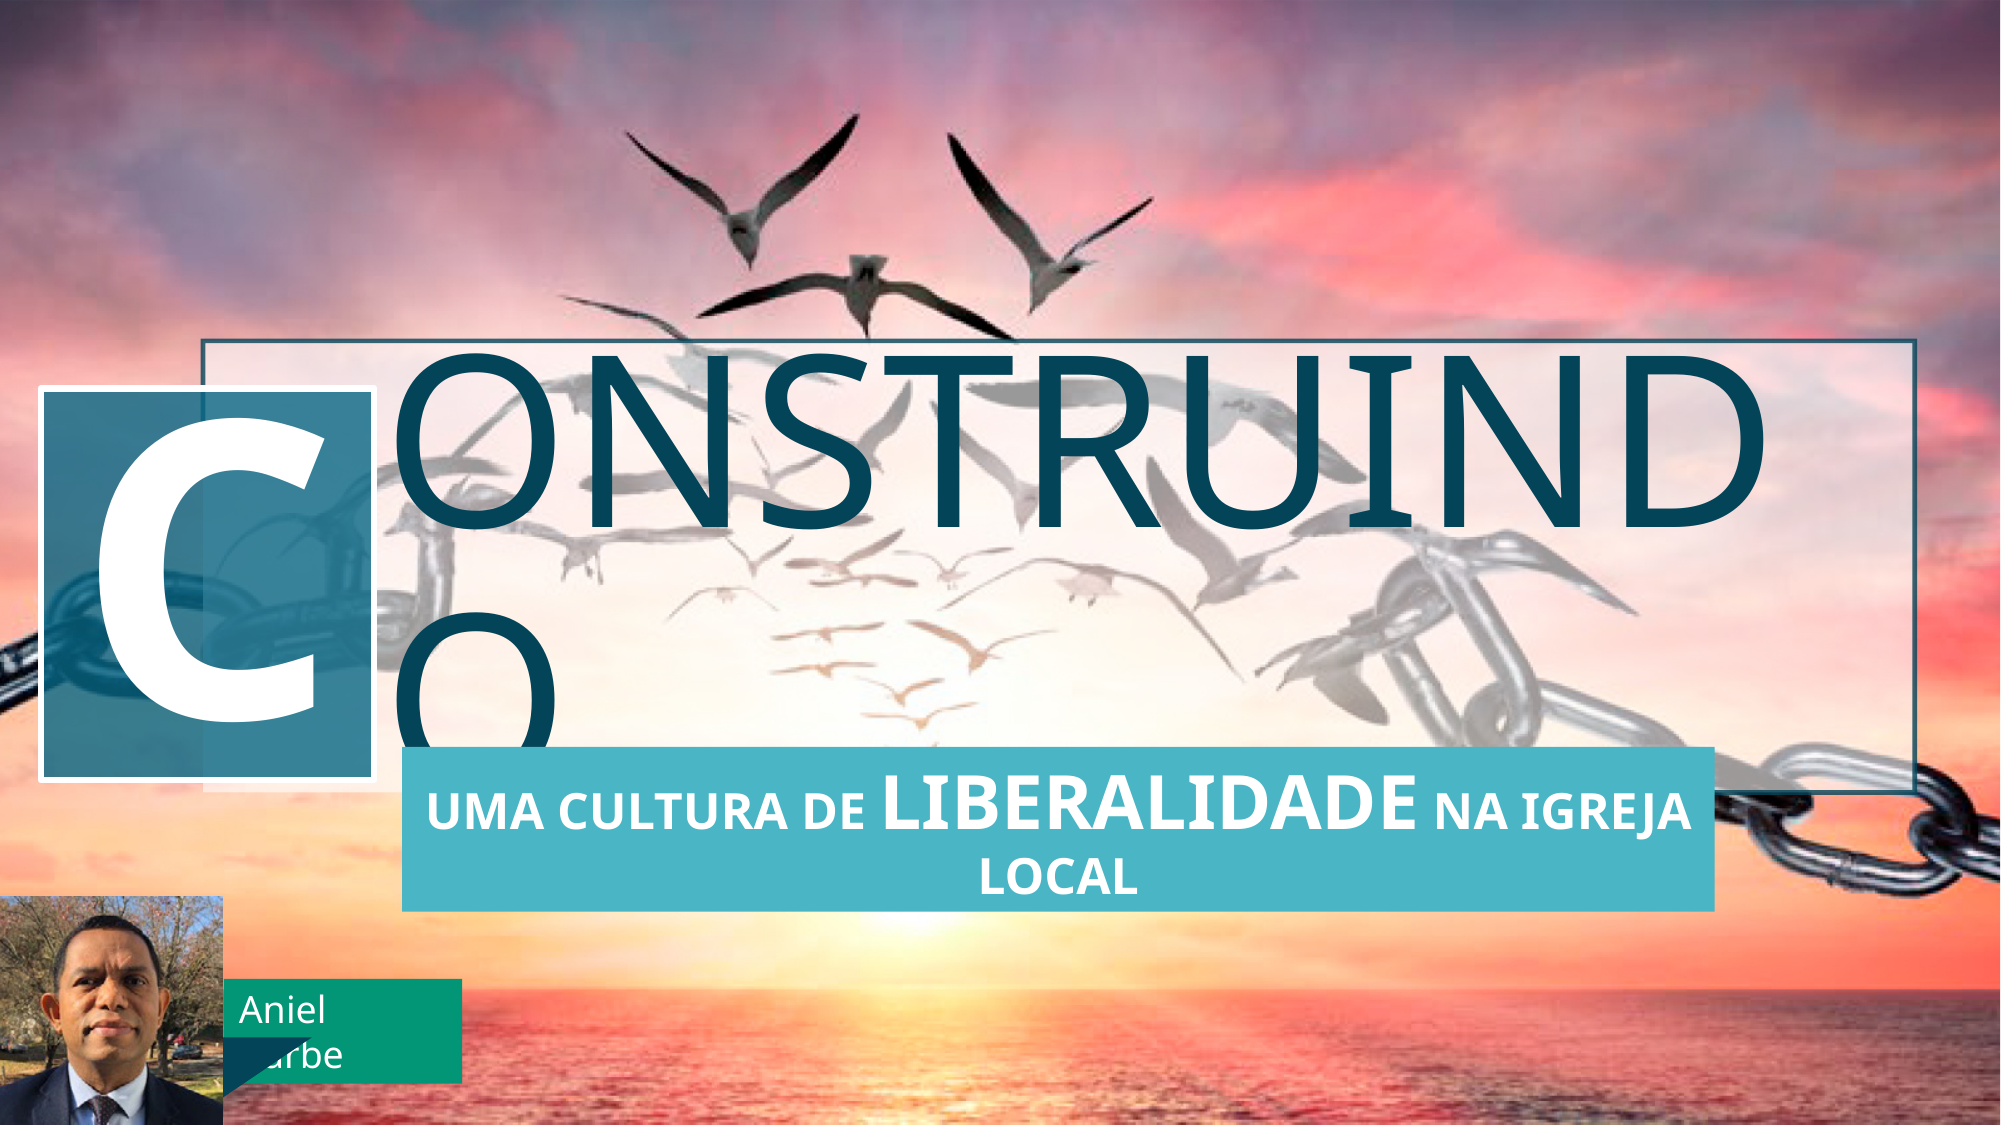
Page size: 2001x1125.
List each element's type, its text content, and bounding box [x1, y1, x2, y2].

text_box [202, 340, 1916, 794]
text_box [223, 1036, 316, 1099]
picture [0, 0, 2001, 1125]
title c [38, 385, 377, 783]
text_box UMA CULTURA DE LIBERALIDADE NA IGREJA LOCAL [402, 746, 1715, 912]
subtitle onstruindo [377, 498, 897, 716]
text_box Aniel Barbe [223, 978, 463, 1084]
text_box [202, 716, 968, 793]
